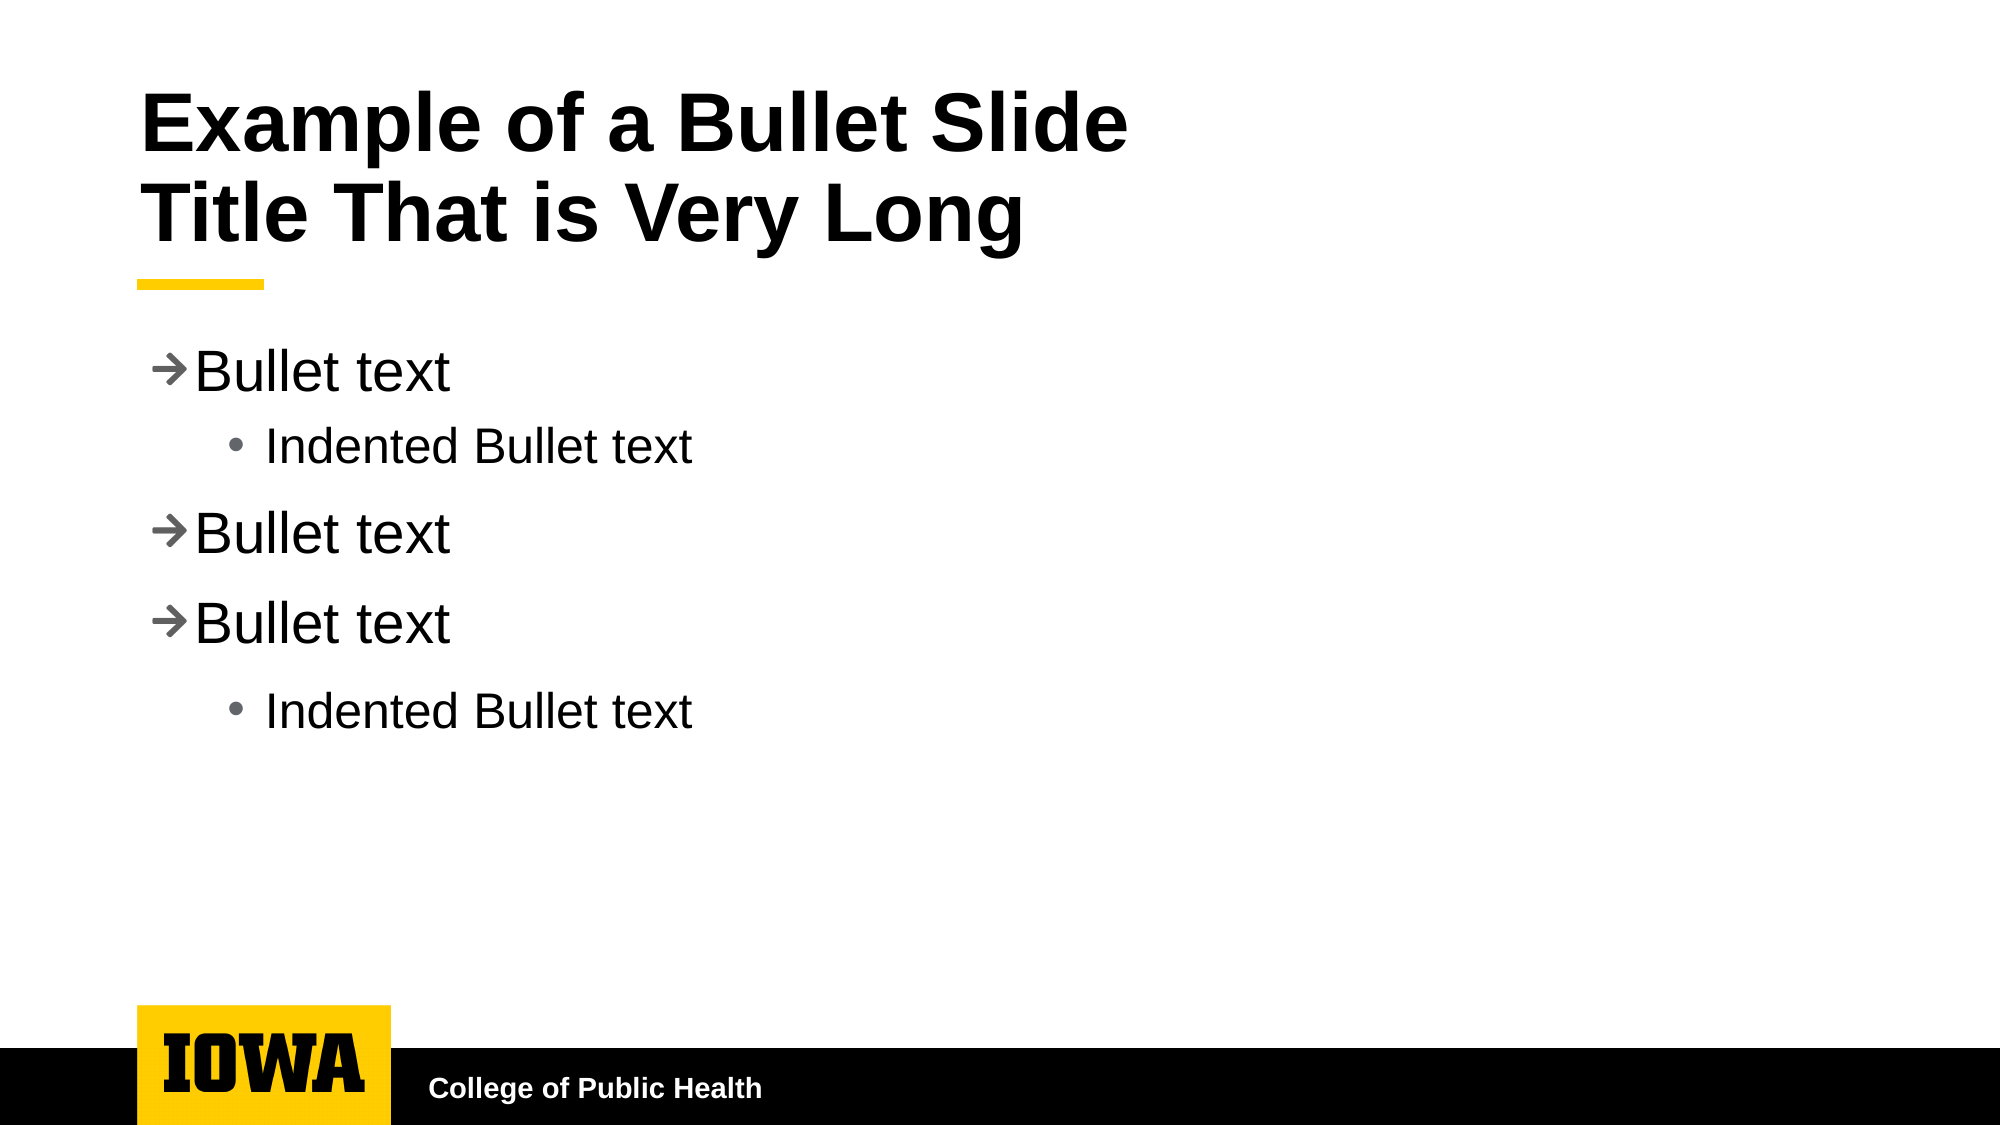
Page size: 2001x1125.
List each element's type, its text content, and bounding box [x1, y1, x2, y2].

picture [152, 601, 193, 640]
list Bullet text Indented Bullet text Bullet text Bullet text Indented Bullet text [137, 325, 1863, 986]
picture [137, 1005, 391, 1125]
title Example of a Bullet Slide Title That is Very Long [125, 59, 1851, 279]
footer College of Public Health [413, 1056, 1838, 1117]
picture [152, 349, 193, 388]
picture [152, 510, 193, 550]
